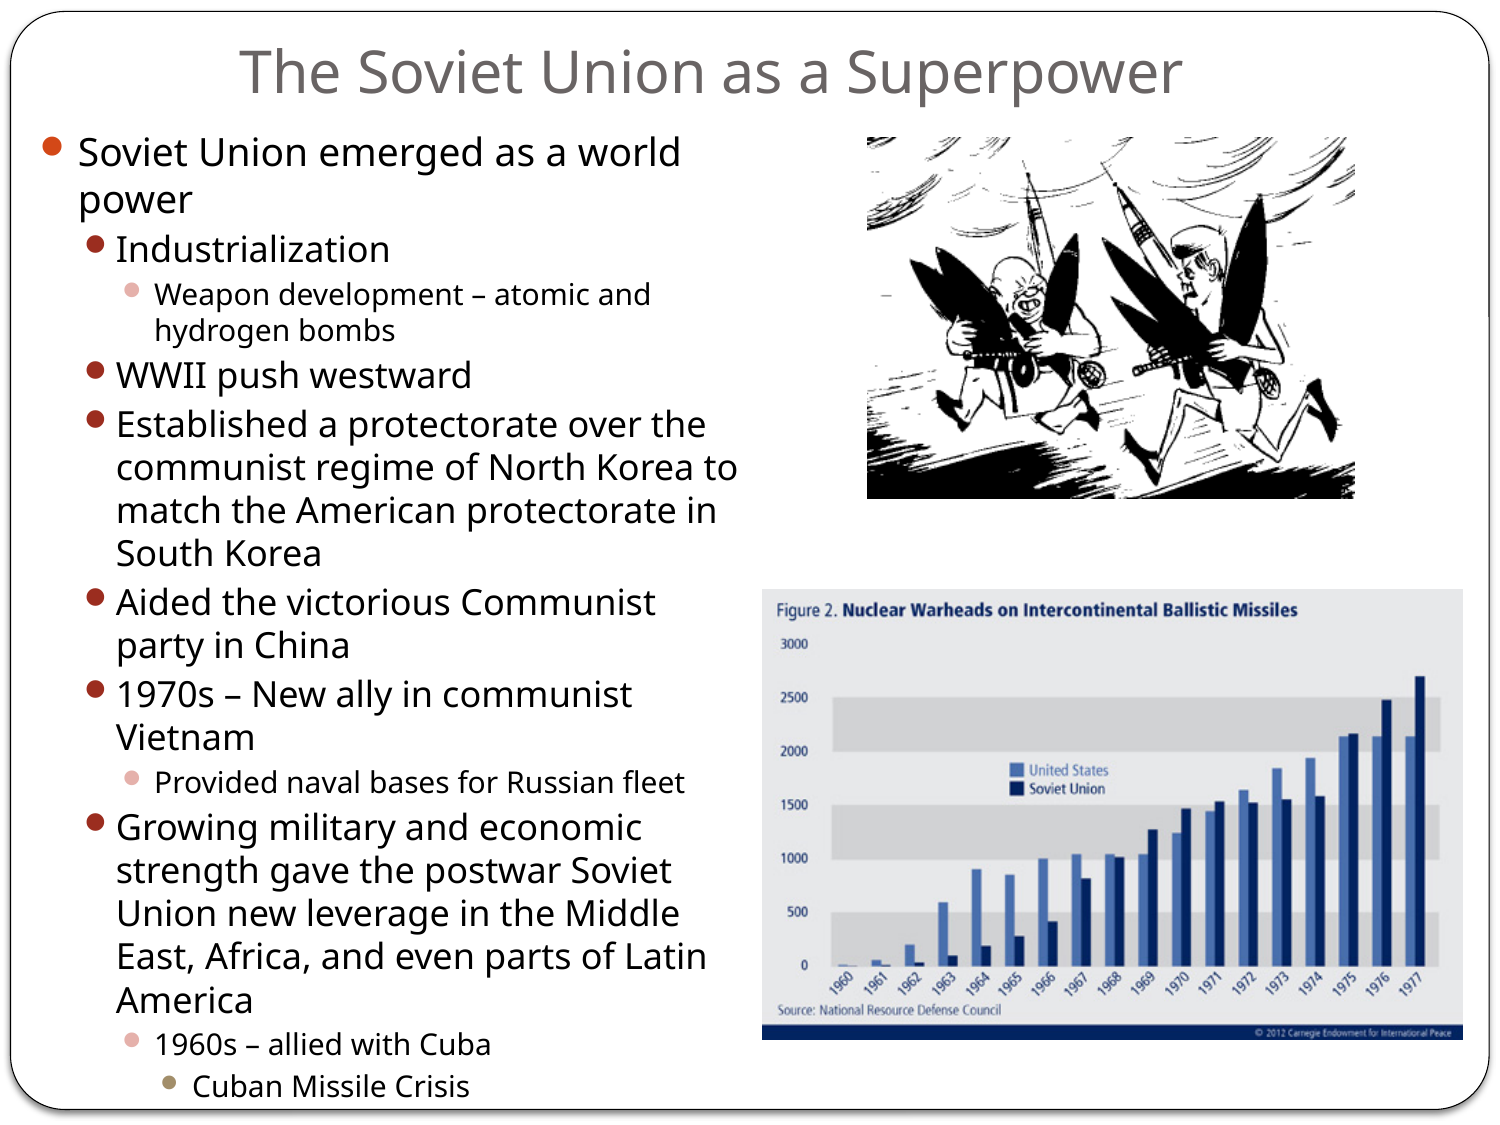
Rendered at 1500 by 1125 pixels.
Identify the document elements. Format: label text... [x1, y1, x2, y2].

picture [762, 589, 1463, 1040]
picture [867, 137, 1355, 499]
list Soviet Union emerged as a world power Industrialization Weapon development – atomic and hydrogen bombs WWII push westward Established a protectorate over the communist regime of North Korea to match the American protectorate in South Korea Aided the victorious Communist party in China 1970s – New ally in communist Vietnam Provided naval bases for Russian fleet Growing military and economic strength gave the postwar Soviet Union new leverage in the Middle East, Africa, and even parts of Latin America 1960s – allied with Cuba Cuban Missile Crisis [24, 120, 763, 1113]
title The Soviet Union as a Superpower [225, 24, 1500, 121]
